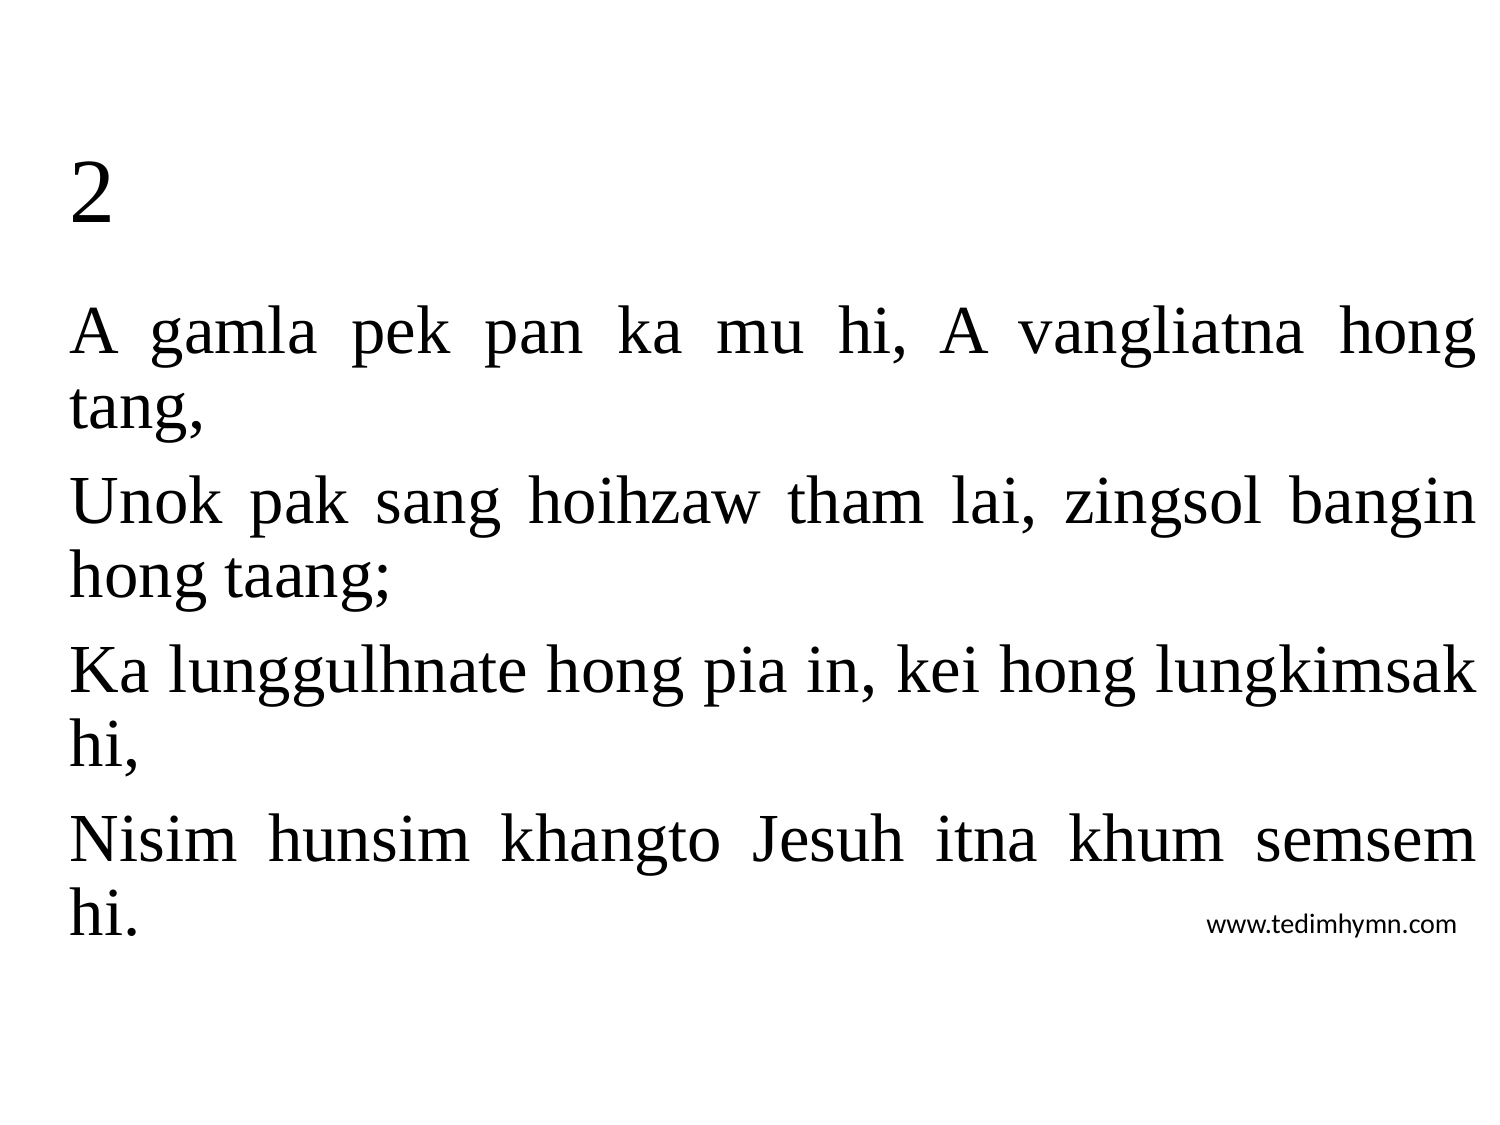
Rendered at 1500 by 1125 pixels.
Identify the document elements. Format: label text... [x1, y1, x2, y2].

text_box www.tedimhymn.com [1191, 897, 1500, 947]
list A gamla pek pan ka mu hi, A vangliatna hong tang, Unok pak sang hoihzaw tham lai, zingsol bangin hong taang; Ka lunggulhnate hong pia in, kei hong lungkimsak hi, Nisim hunsim khangto Jesuh itna khum semsem hi. [54, 287, 1494, 864]
title 2 [54, 132, 1407, 253]
